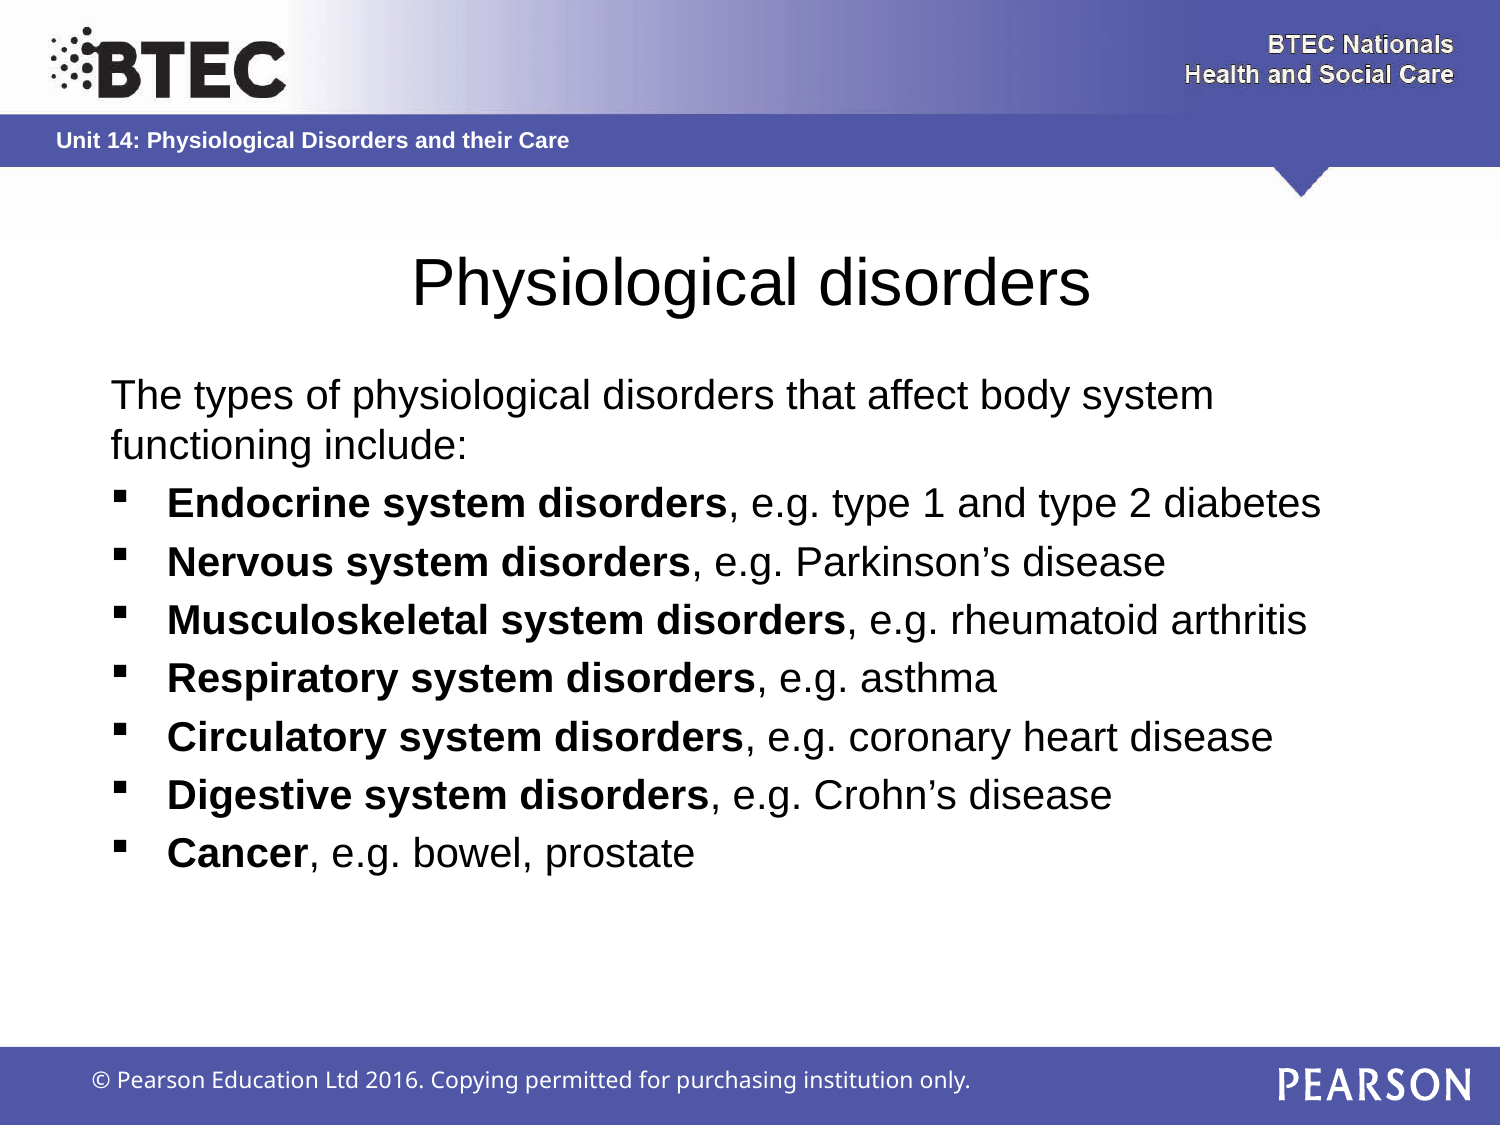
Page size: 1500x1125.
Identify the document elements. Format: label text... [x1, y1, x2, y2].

picture [0, 0, 1500, 238]
list The types of physiological disorders that affect body system functioning include: Endocrine system disorders, e.g. type 1 and type 2 diabetes Nervous system disorders, e.g. Parkinson’s disease Musculoskeletal system disorders, e.g. rheumatoid arthritis Respiratory system disorders, e.g. asthma Circulatory system disorders, e.g. coronary heart disease Digestive system disorders, e.g. Crohn’s disease Cancer, e.g. bowel, prostate [76, 359, 1424, 997]
footer © Pearson Education Ltd 2016. Copying permitted for purchasing institution only. [76, 1058, 1211, 1106]
title Physiological disorders [76, 207, 1428, 350]
